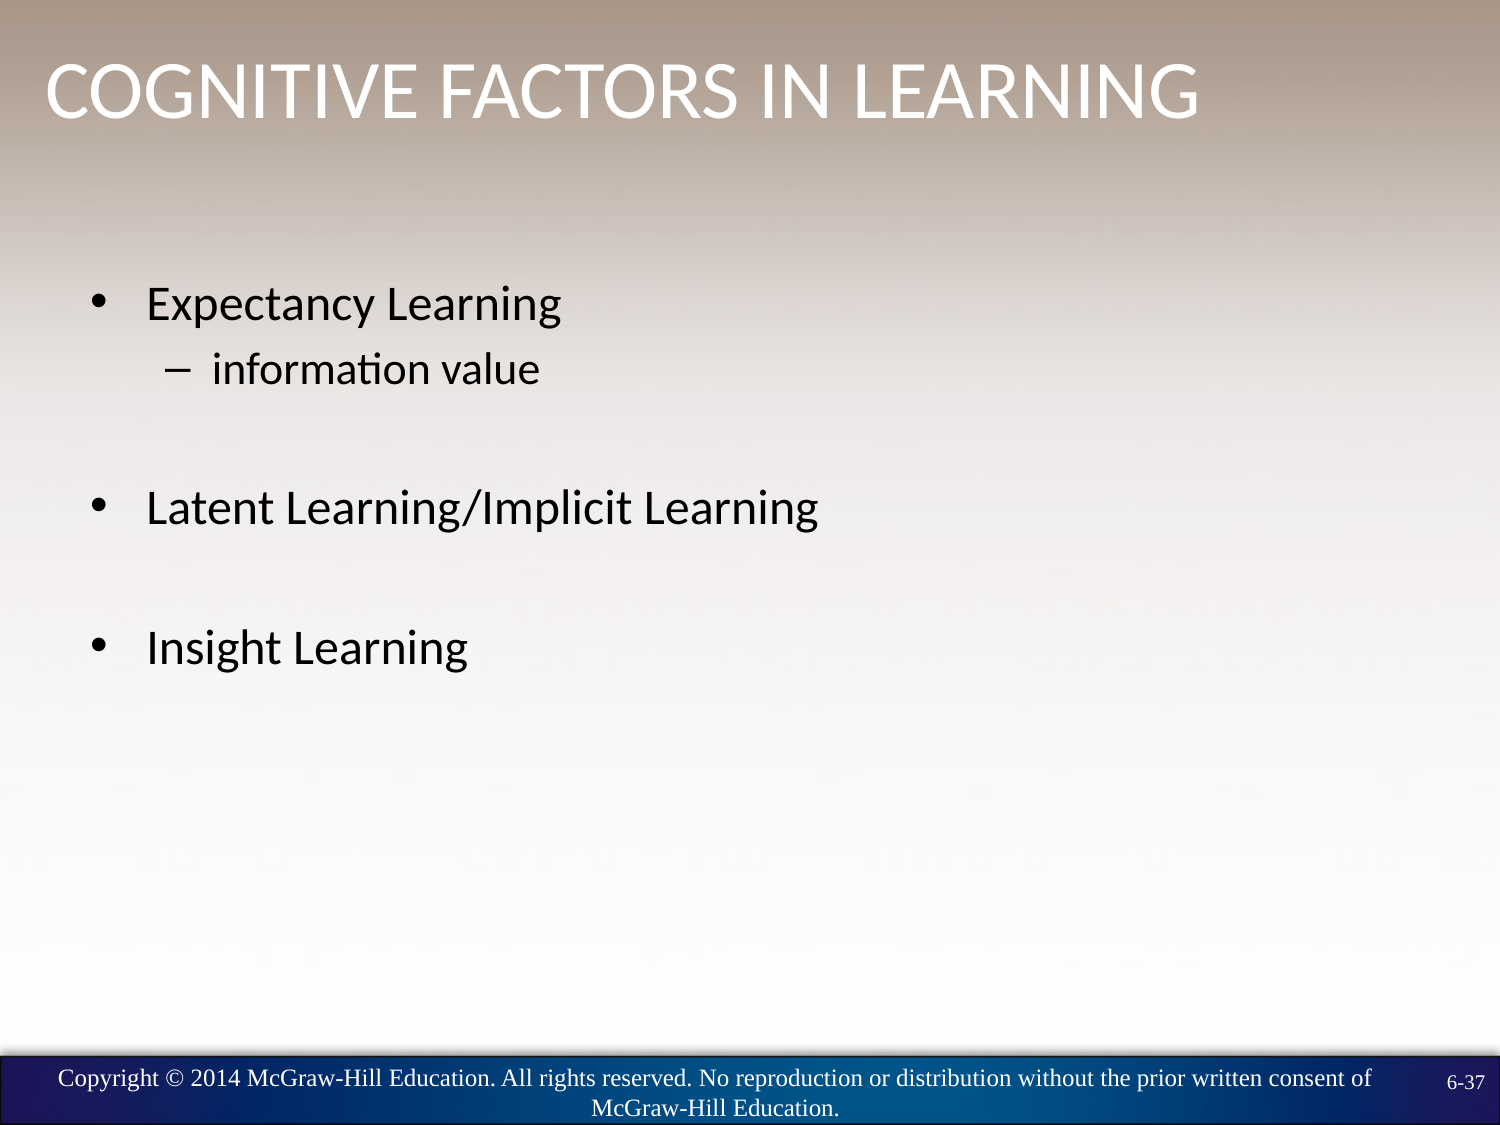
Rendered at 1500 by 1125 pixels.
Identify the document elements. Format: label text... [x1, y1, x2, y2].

picture [0, 0, 1500, 1125]
text_box 6-37 [1397, 1061, 1500, 1125]
text_box Copyright © 2014 McGraw-Hill Education. All rights reserved. No reproduction or distribution without the prior written consent of McGraw-Hill Education. [19, 1053, 1412, 1125]
title Cognitive Factors in Learning [30, 0, 1425, 171]
list Expectancy Learning information value Latent Learning/Implicit Learning Insight Learning [75, 262, 1425, 1005]
